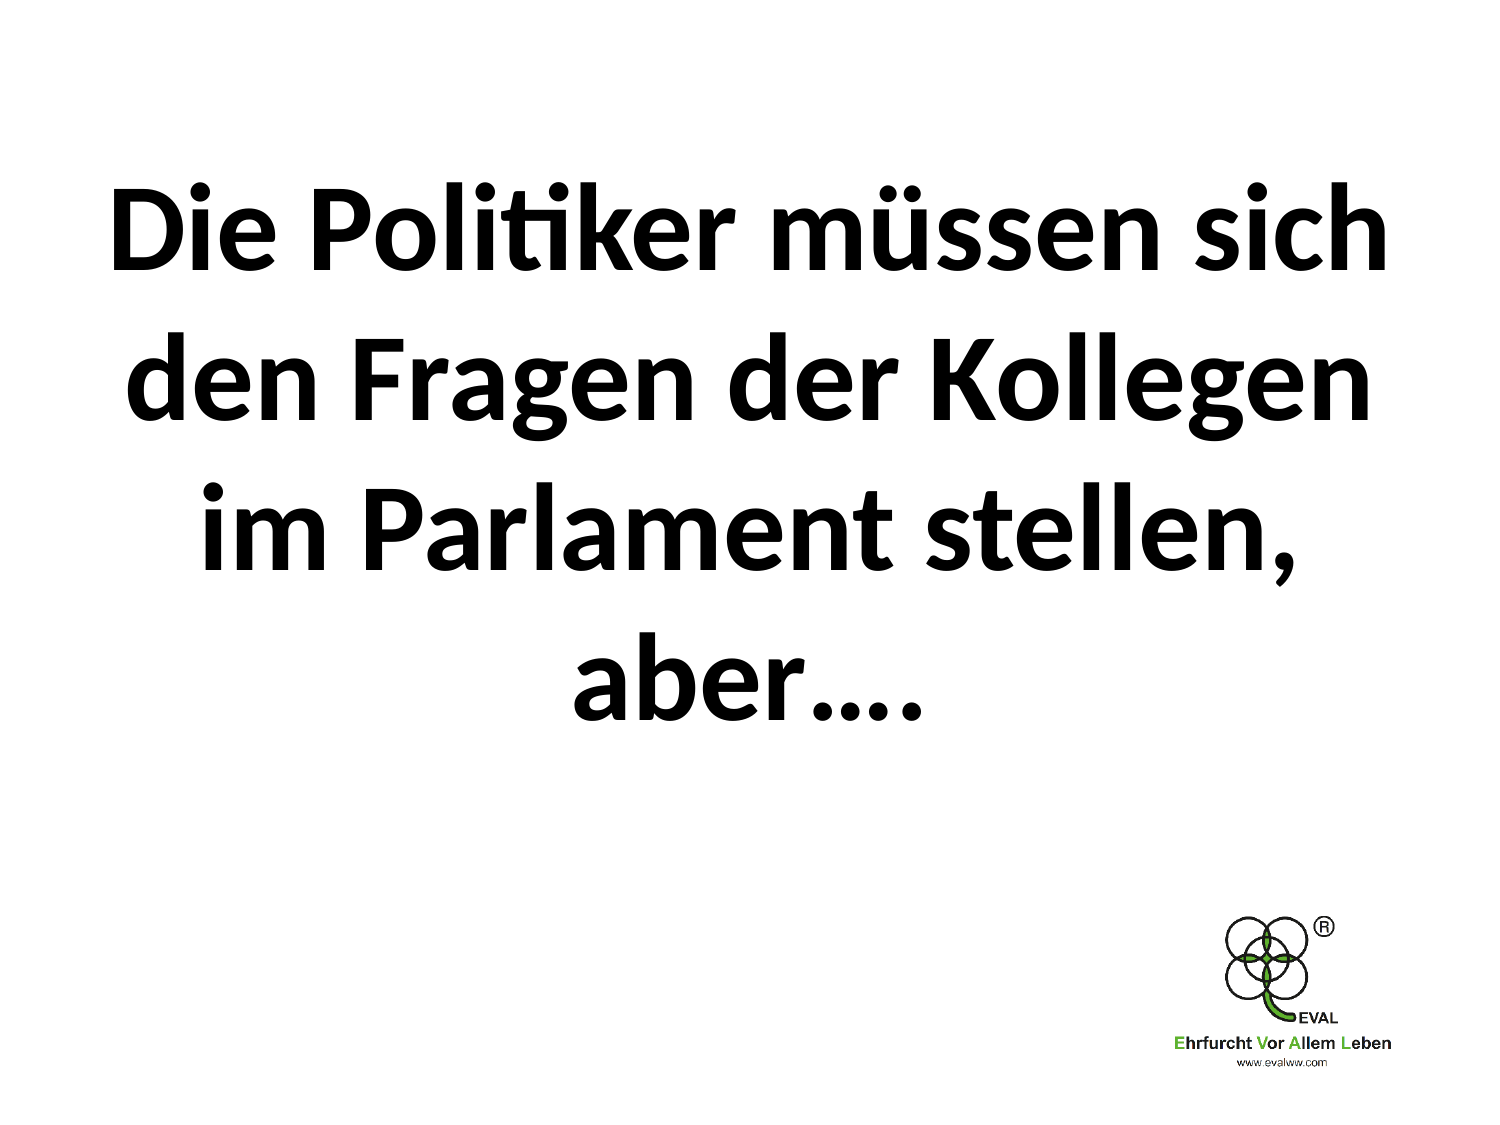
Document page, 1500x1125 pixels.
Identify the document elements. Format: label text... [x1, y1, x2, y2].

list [1163, 906, 1400, 1075]
title Die Politiker müssen sich den Fragen der Kollegen im Parlament stellen, aber…. [75, 45, 1425, 846]
